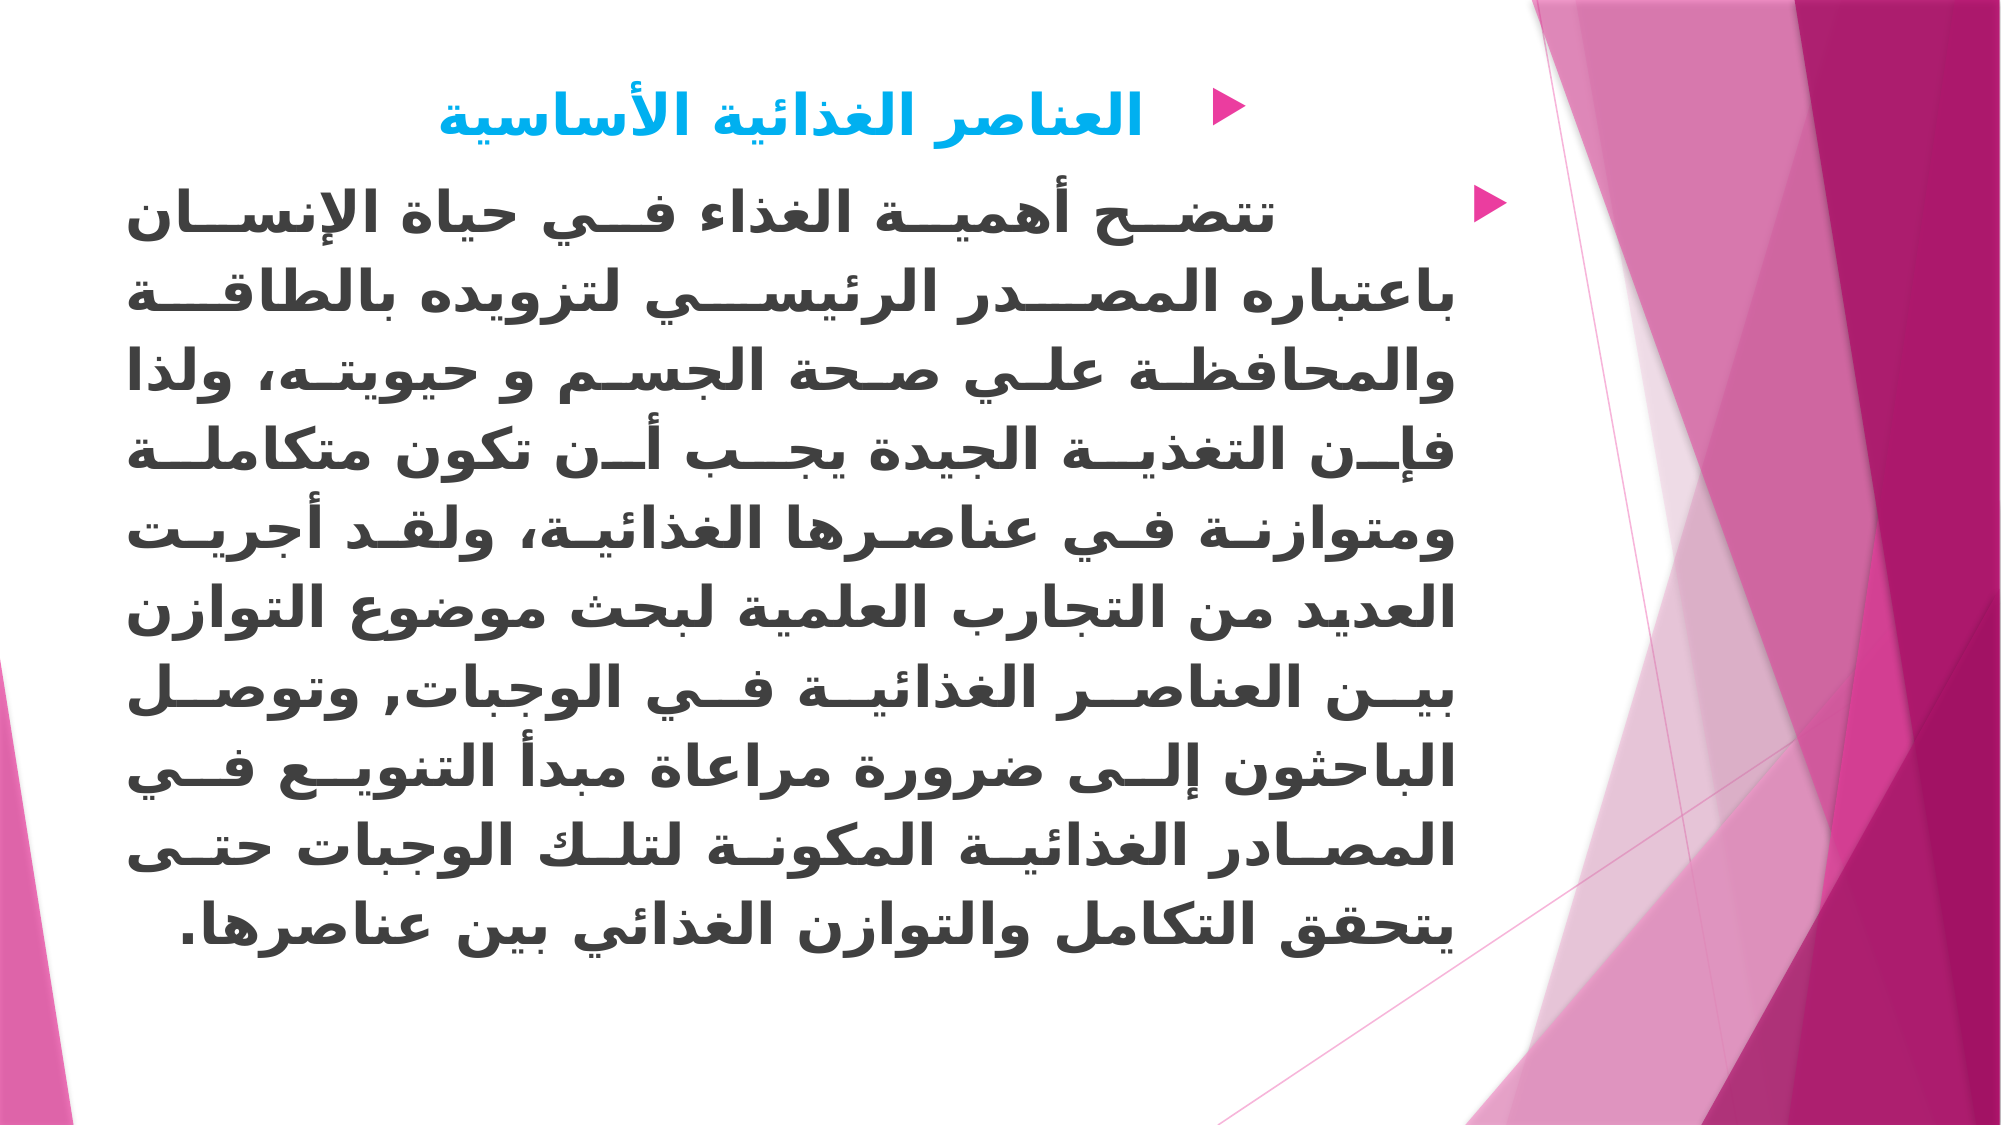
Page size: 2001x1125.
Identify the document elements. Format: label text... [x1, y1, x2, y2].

list العناصر الغذائية الأساسية تتضح أهمية الغذاء في حياة الإنسان باعتباره المصدر الرئيسي لتزويده بالطاقة والمحافظة علي صحة الجسم و حيويته، ولذا فإن التغذية الجيدة يجب أن تكون متكاملة ومتوازنة في عناصرها الغذائية، ولقد أجريت العديد من التجارب العلمية لبحث موضوع التوازن بين العناصر الغذائية في الوجبات, وتوصل الباحثون إلى ضرورة مراعاة مبدأ التنويع في المصادر الغذائية المكونة لتلك الوجبات حتى يتحقق التكامل والتوازن الغذائي بين عناصرها. [111, 60, 1522, 992]
